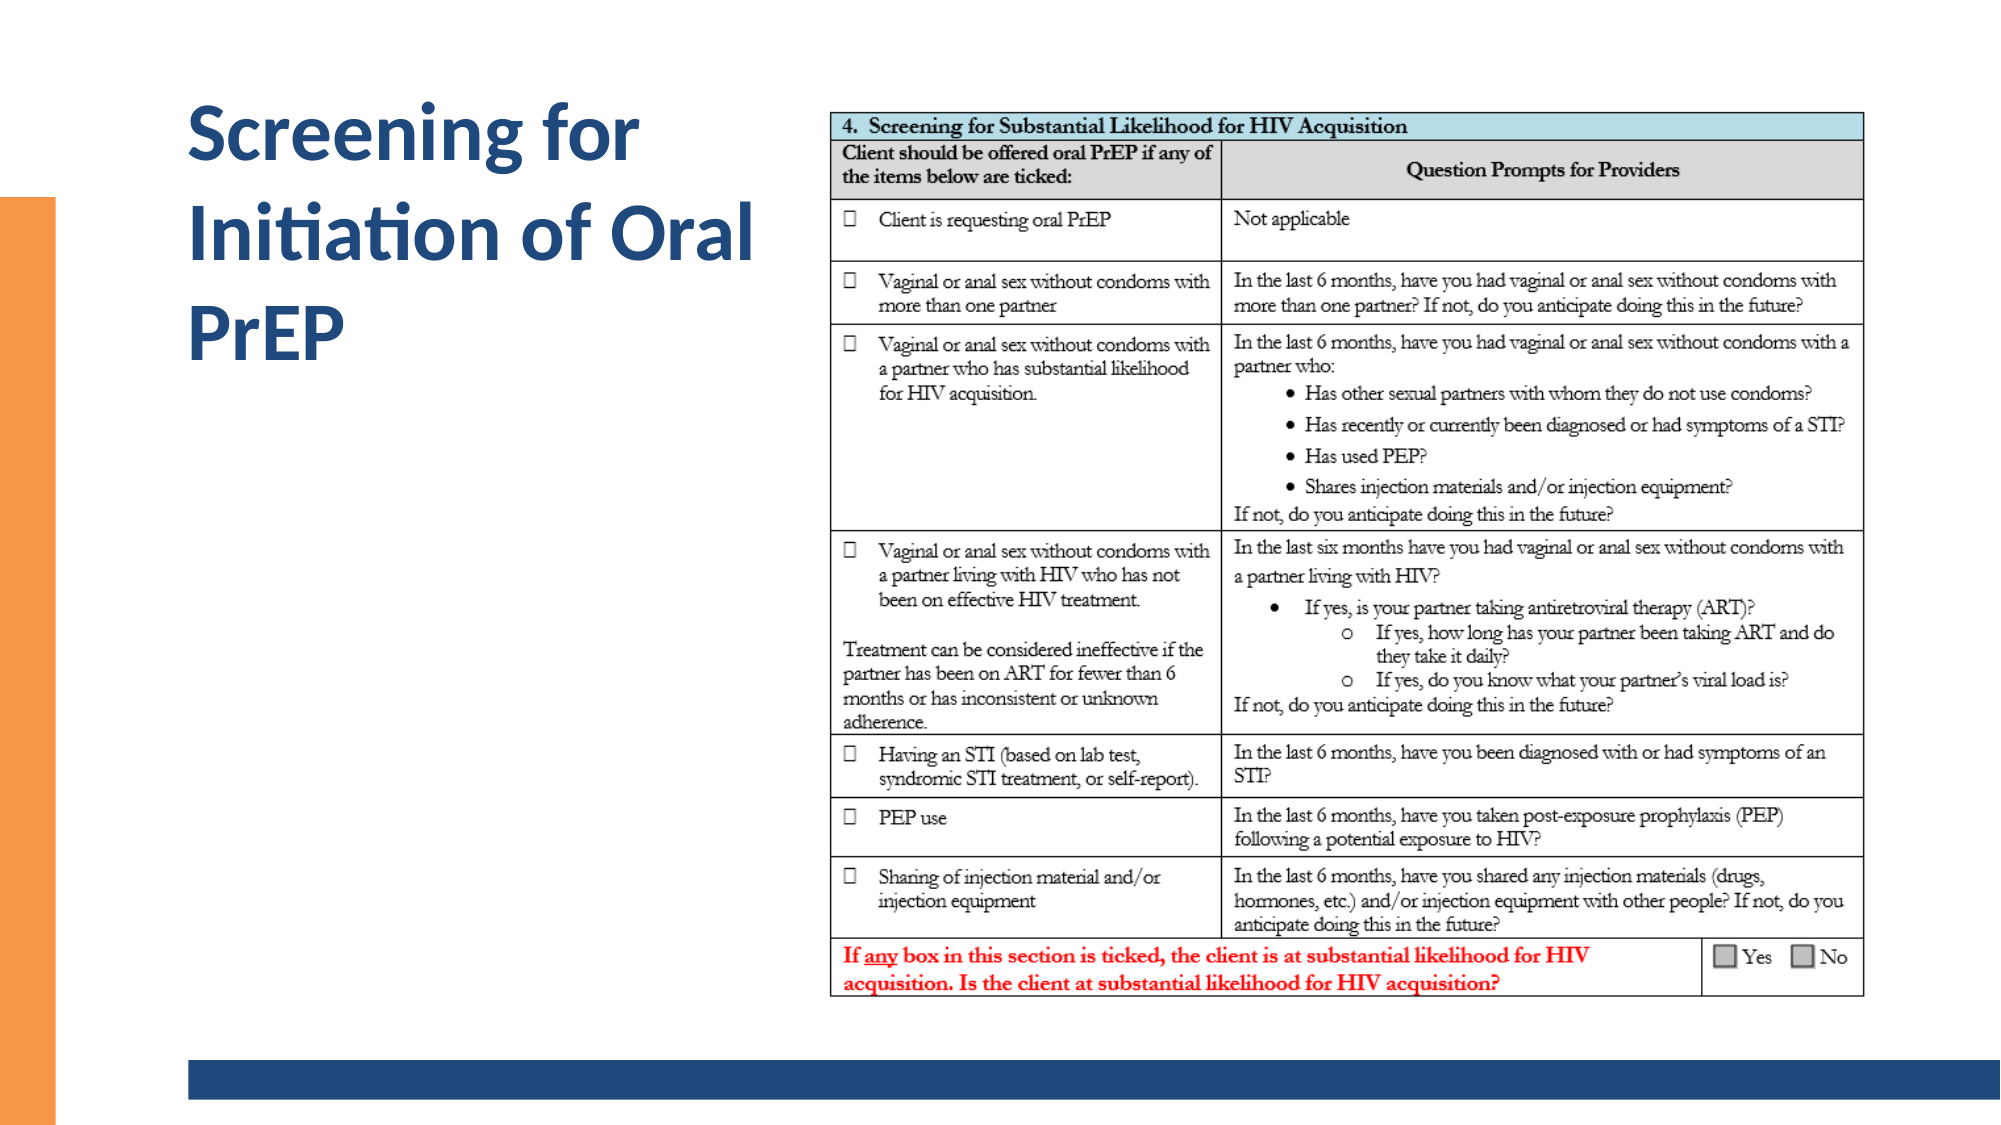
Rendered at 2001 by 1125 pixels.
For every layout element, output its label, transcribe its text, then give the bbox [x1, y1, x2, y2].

picture [817, 99, 1875, 1006]
title Screening for Initiation of Oral PrEP [172, 156, 812, 298]
